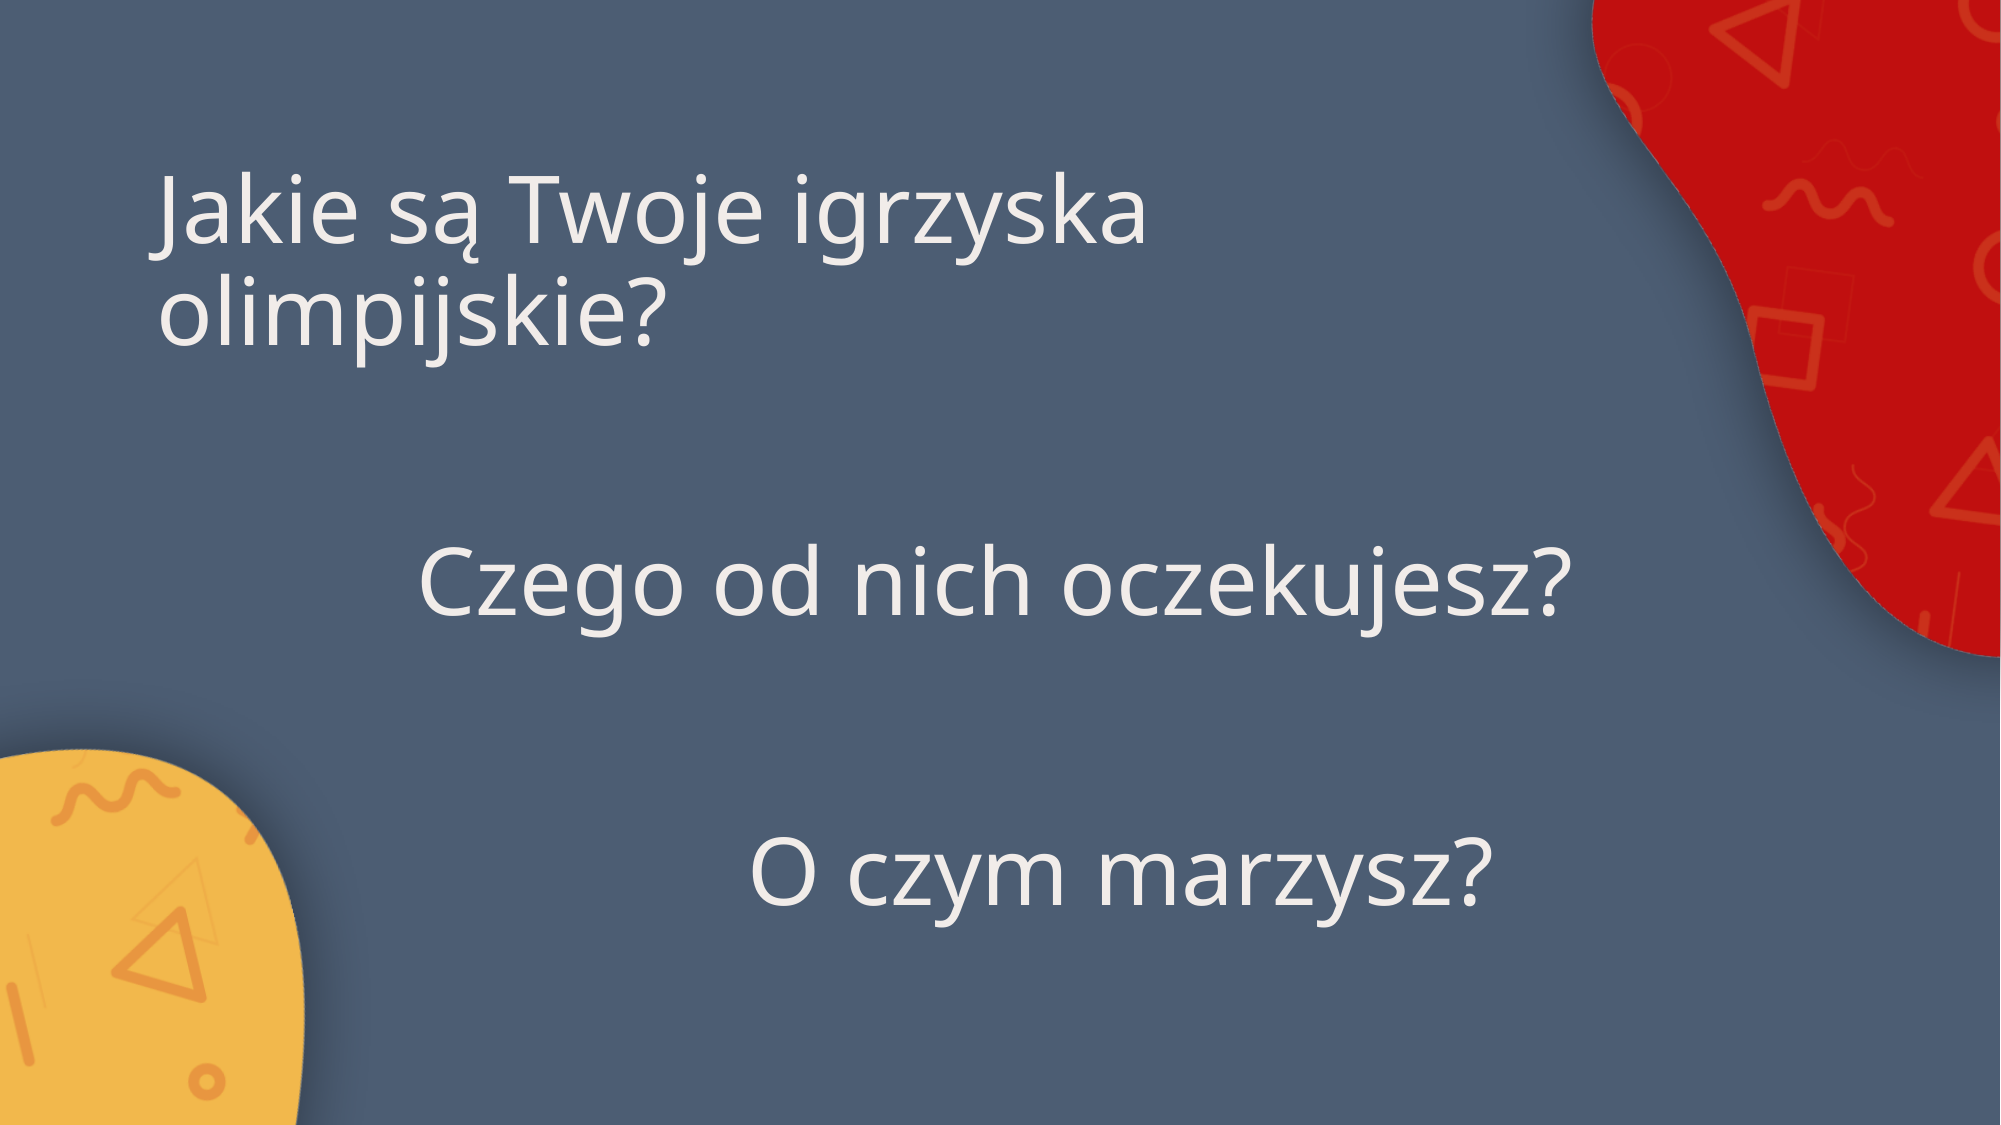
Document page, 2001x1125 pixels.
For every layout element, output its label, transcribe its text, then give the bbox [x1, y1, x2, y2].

picture [1438, 0, 2001, 744]
picture [0, 701, 343, 1125]
title Jakie są Twoje igrzyska olimpijskie? [148, 248, 1578, 374]
text_box O czym marzysz? [740, 776, 2000, 933]
text_box Czego od nich oczekujesz? [408, 506, 1670, 643]
